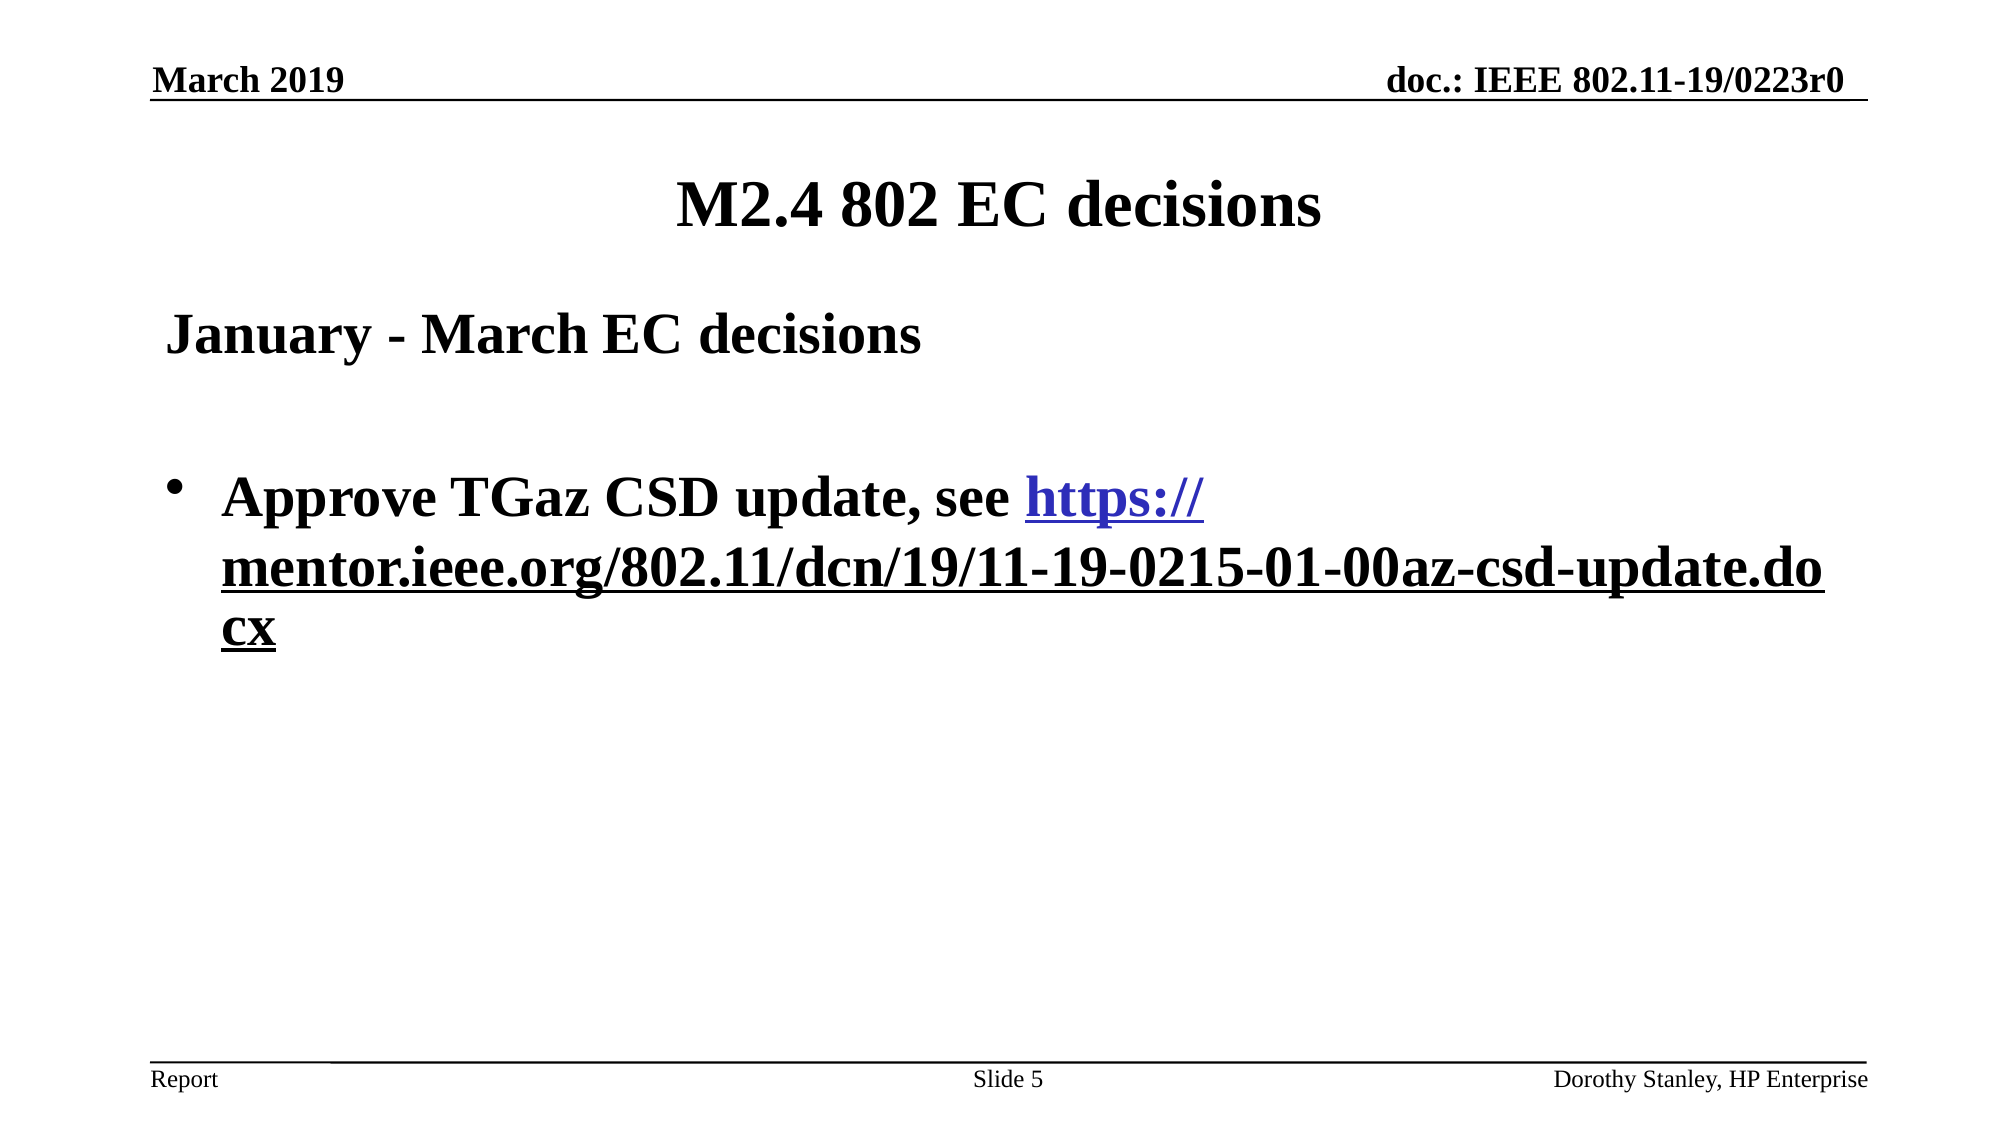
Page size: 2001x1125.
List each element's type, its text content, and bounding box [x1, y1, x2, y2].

footer Dorothy Stanley, HP Enterprise [1512, 1061, 1869, 1093]
list January - March EC decisions Approve TGaz CSD update, see https://mentor.ieee.org/802.11/dcn/19/11-19-0215-01-00az-csd-update.docx [150, 287, 1850, 963]
title M2.4 802 EC decisions [150, 112, 1850, 287]
slide_number Slide 5 [964, 1061, 1053, 1093]
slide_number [152, 54, 406, 101]
